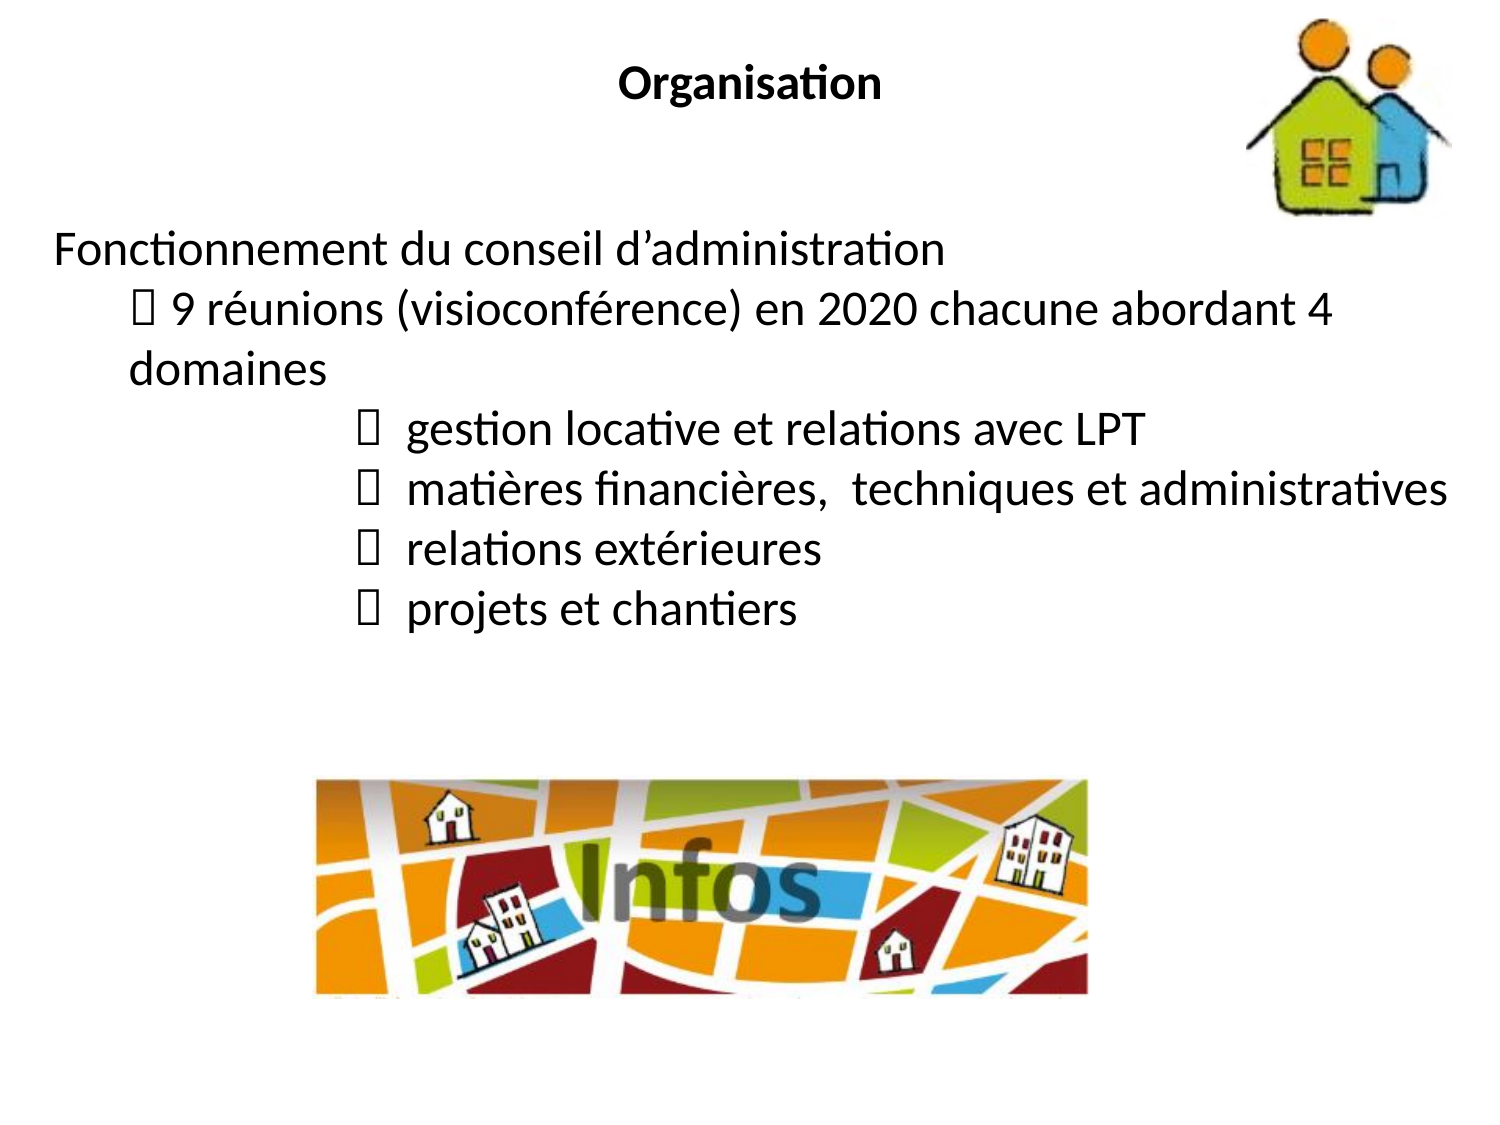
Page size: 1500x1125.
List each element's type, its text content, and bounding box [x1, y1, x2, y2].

text_box Fonctionnement du conseil d’administration  9 réunions (visioconférence) en 2020 chacune abordant 4 domaines  gestion locative et relations avec LPT  matières financières, techniques et administratives  relations extérieures  projets et chantiers [38, 208, 1469, 643]
picture [312, 774, 1093, 999]
text_box Organisation [603, 42, 905, 118]
picture [1245, 18, 1453, 221]
